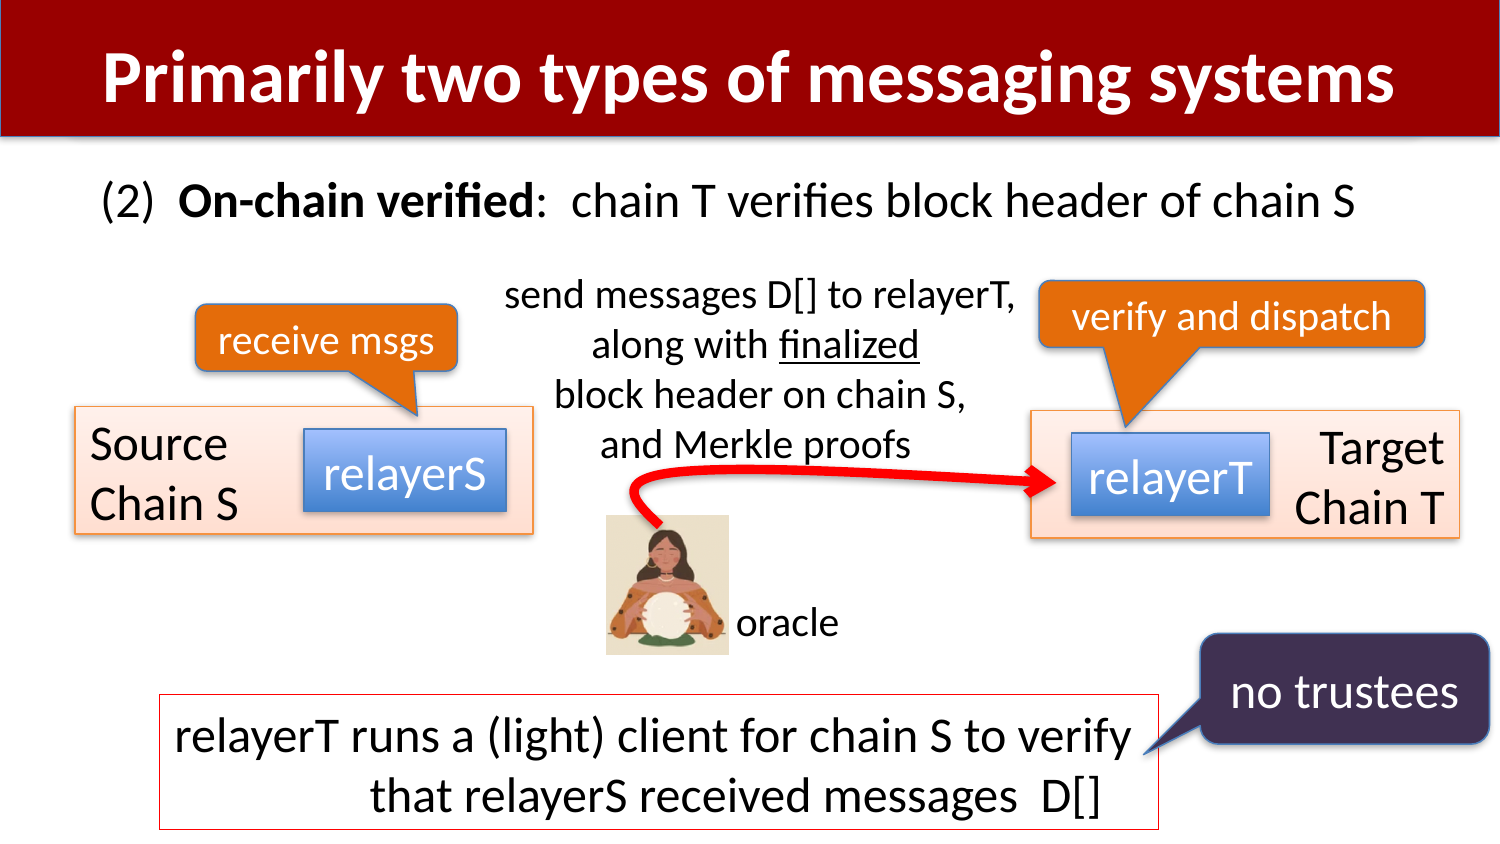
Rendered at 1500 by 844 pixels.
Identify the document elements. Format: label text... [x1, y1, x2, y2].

text_box relayerS [303, 428, 481, 512]
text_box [486, 259, 1057, 526]
text_box relayerT runs a (light) client for chain S to verify that relayerS received messages D[] [159, 694, 1159, 830]
title Primarily two types of messaging systems [75, 20, 1425, 123]
text_box relayerT [1071, 432, 1270, 516]
text_box Source Chain S [74, 406, 534, 535]
text_box no trustees [1142, 632, 1491, 756]
text_box (2) On-chain verified: chain T verifies block header of chain S [85, 160, 1372, 236]
text_box verify and dispatch [1061, 279, 1426, 428]
text_box Target Chain T [1030, 410, 1460, 539]
text_box oracle [733, 587, 855, 653]
text_box receive msgs [194, 303, 459, 417]
picture [606, 526, 729, 655]
